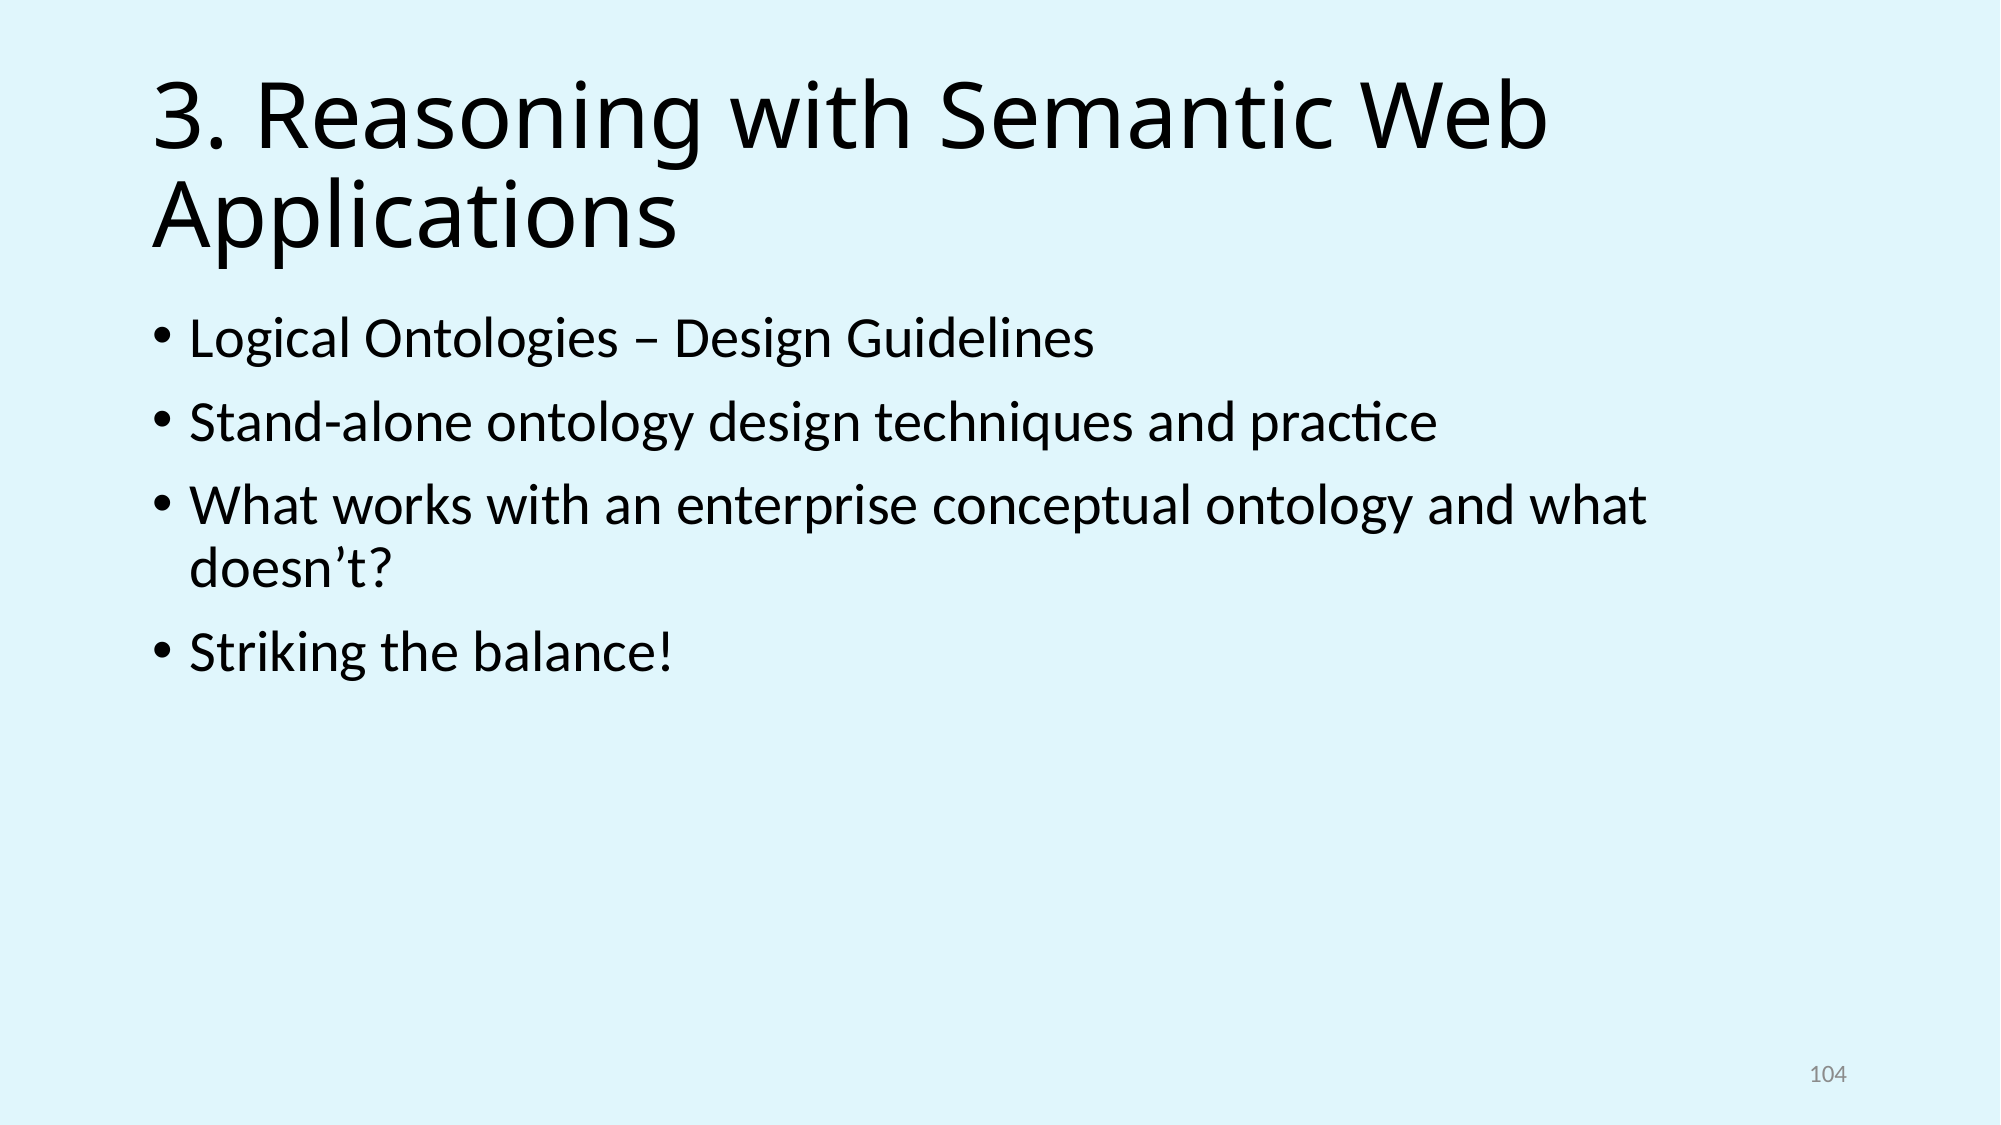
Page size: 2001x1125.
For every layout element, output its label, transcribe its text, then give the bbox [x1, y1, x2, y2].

title 3. Reasoning with Semantic Web Applications [137, 59, 1863, 278]
slide_number 104 [1412, 1042, 1863, 1103]
list Logical Ontologies – Design Guidelines Stand-alone ontology design techniques and practice What works with an enterprise conceptual ontology and what doesn’t? Striking the balance! [137, 299, 1863, 1014]
